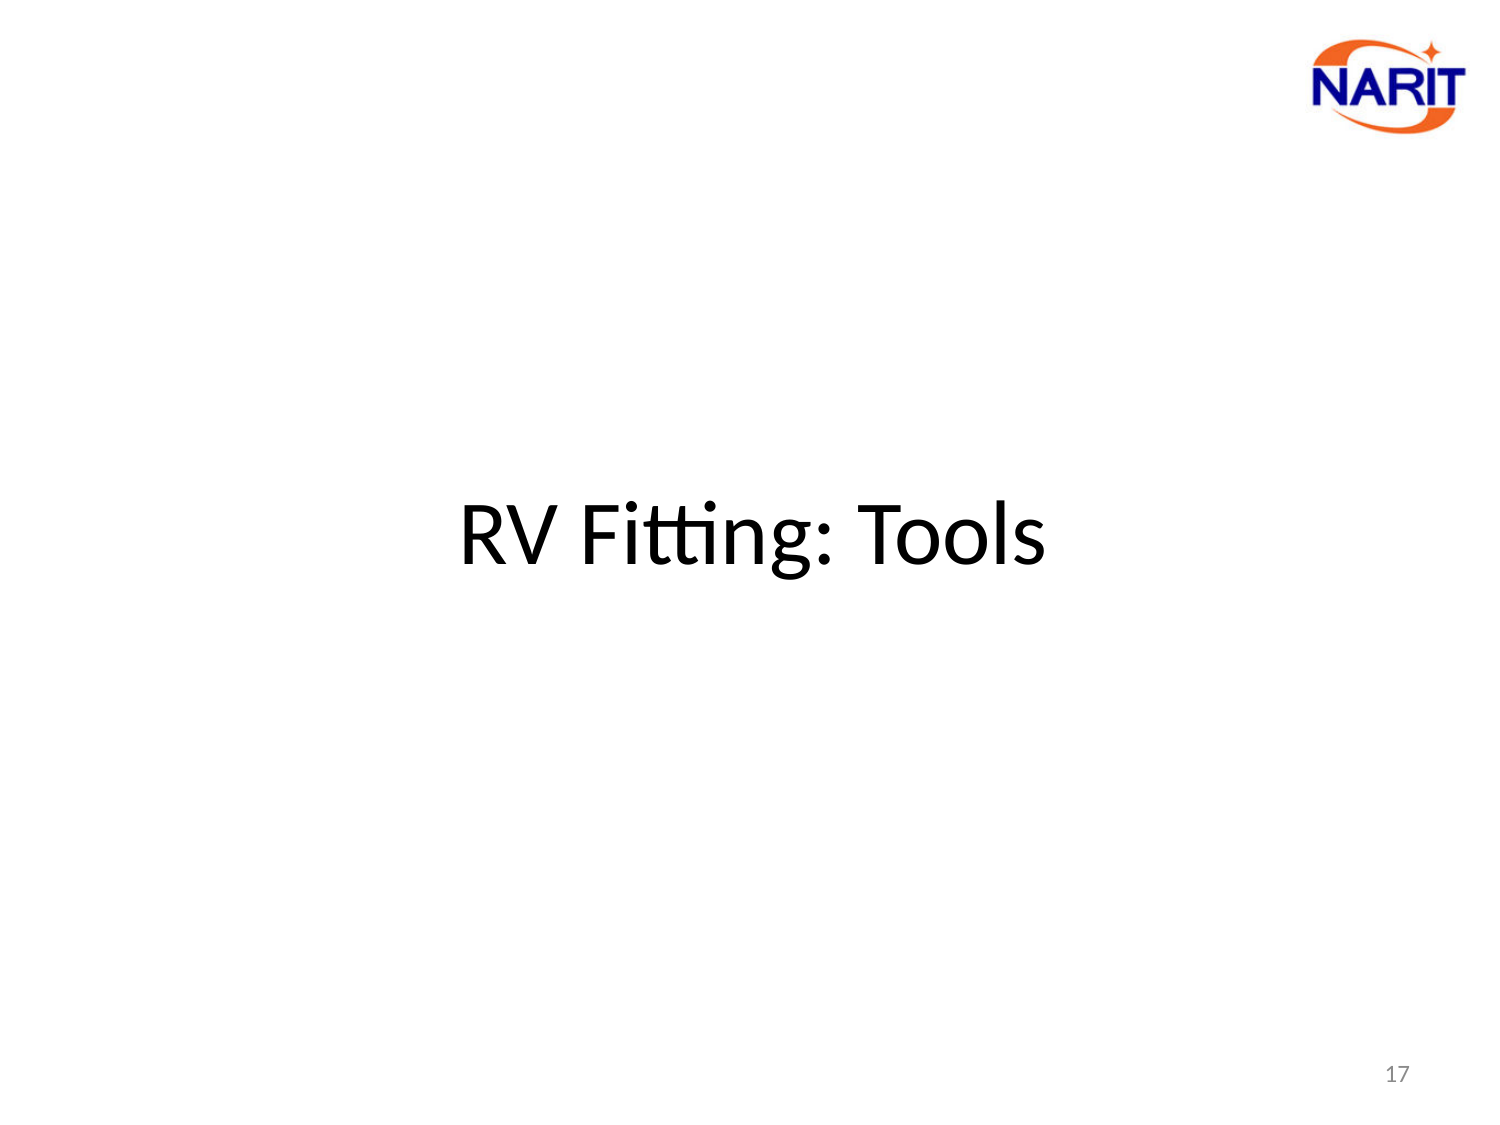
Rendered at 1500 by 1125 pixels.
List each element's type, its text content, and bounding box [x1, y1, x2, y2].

picture [1305, 0, 1470, 182]
slide_number 17 [1074, 1042, 1425, 1103]
title RV Fitting: Tools [116, 467, 1392, 709]
